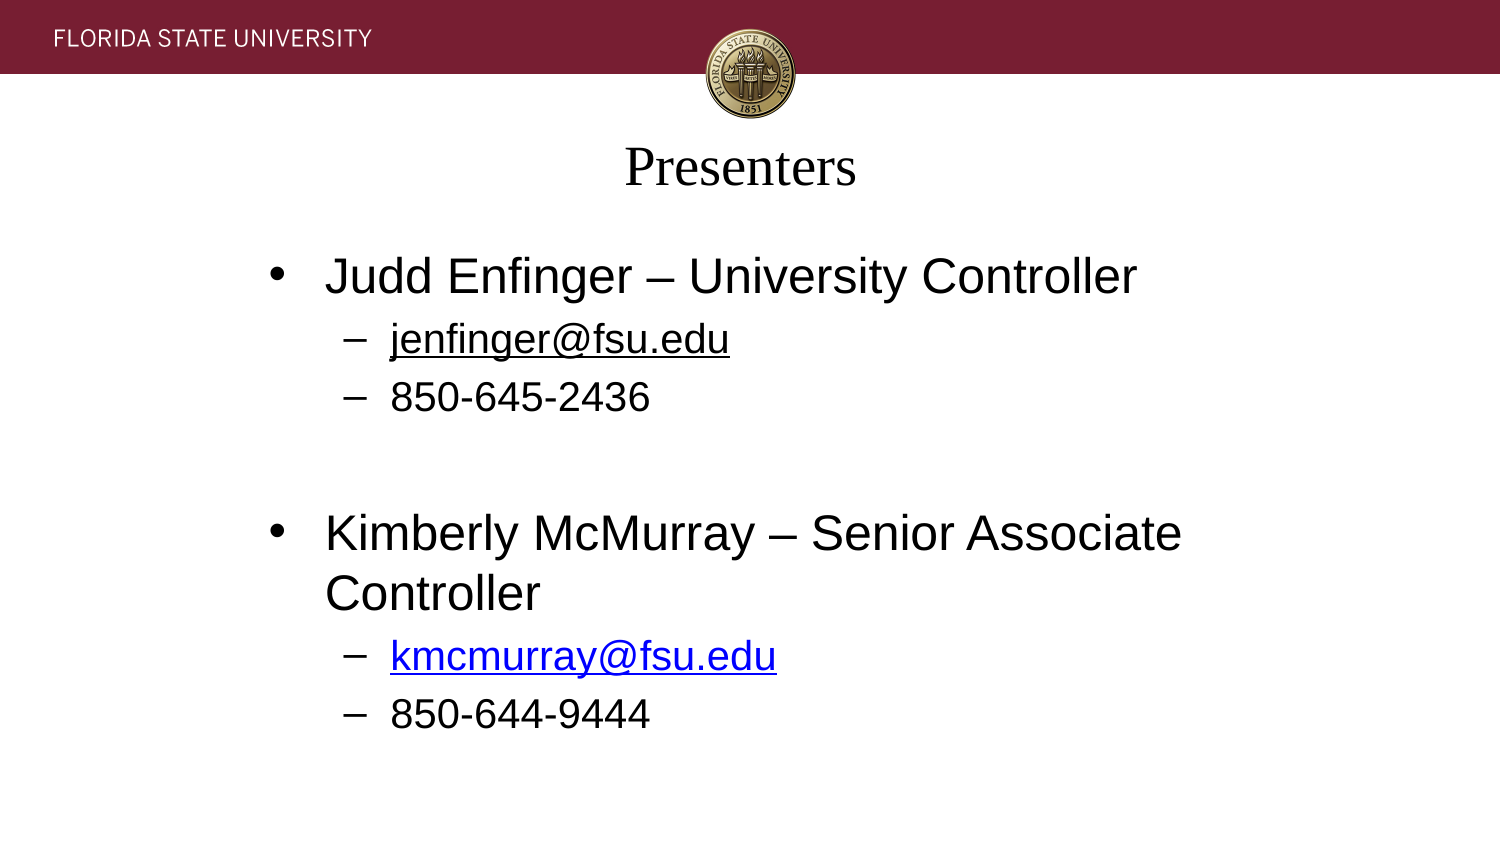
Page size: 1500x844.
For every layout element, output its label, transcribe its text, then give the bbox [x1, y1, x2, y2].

picture [0, 0, 1500, 844]
title Presenters [341, 120, 1141, 204]
list Judd Enfinger – University Controller jenfinger@fsu.edu 850-645-2436 Kimberly McMurray – Senior Associate Controller kmcmurray@fsu.edu 850-644-9444 [253, 235, 1274, 844]
